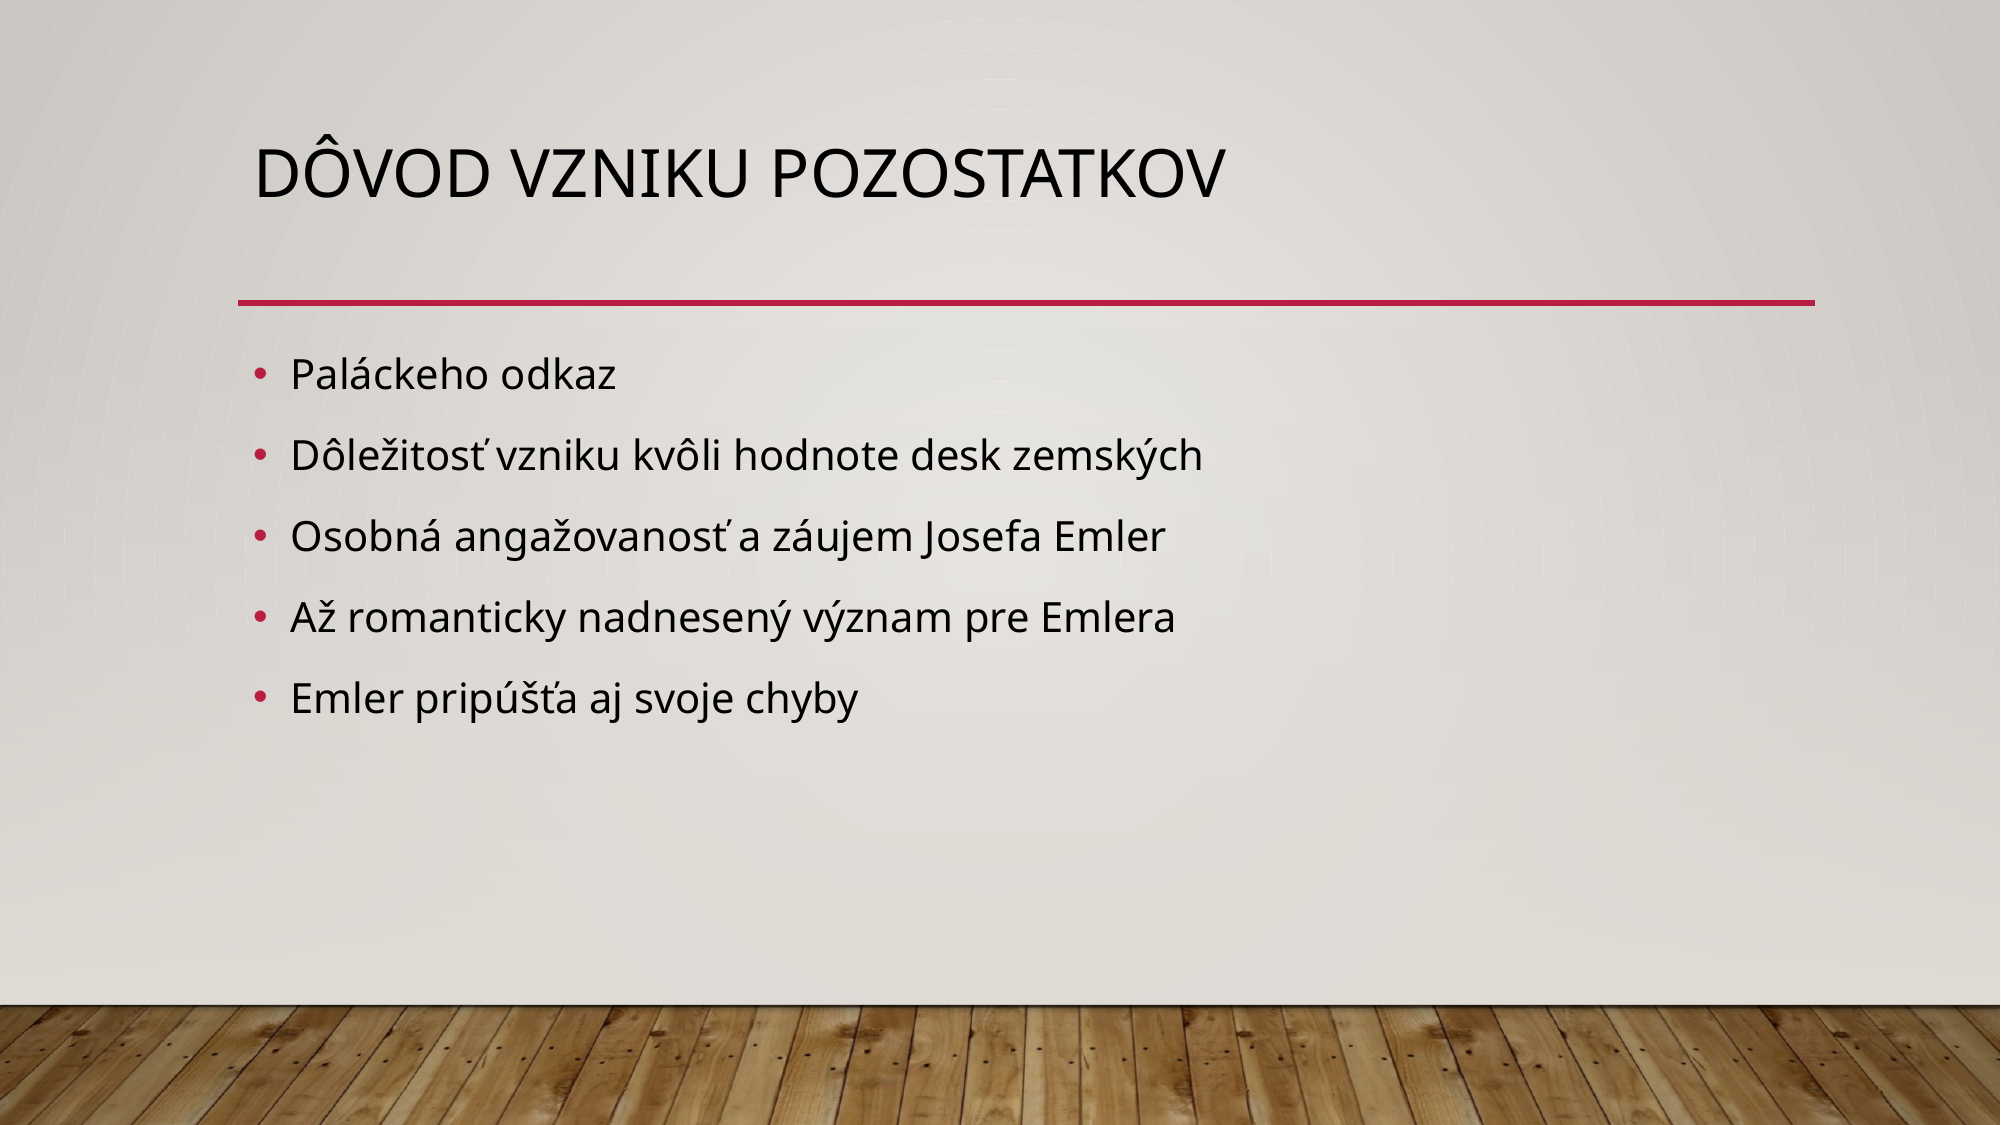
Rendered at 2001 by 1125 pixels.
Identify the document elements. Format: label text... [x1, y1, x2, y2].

picture [0, 1005, 2000, 1125]
title Dôvod vzniku pozostatkov [238, 131, 1814, 305]
list Paláckeho odkaz Dôležitosť vzniku kvôli hodnote desk zemských Osobná angažovanosť a záujem Josefa Emler Až romanticky nadnesený význam pre Emlera Emler pripúšťa aj svoje chyby [238, 330, 1814, 897]
